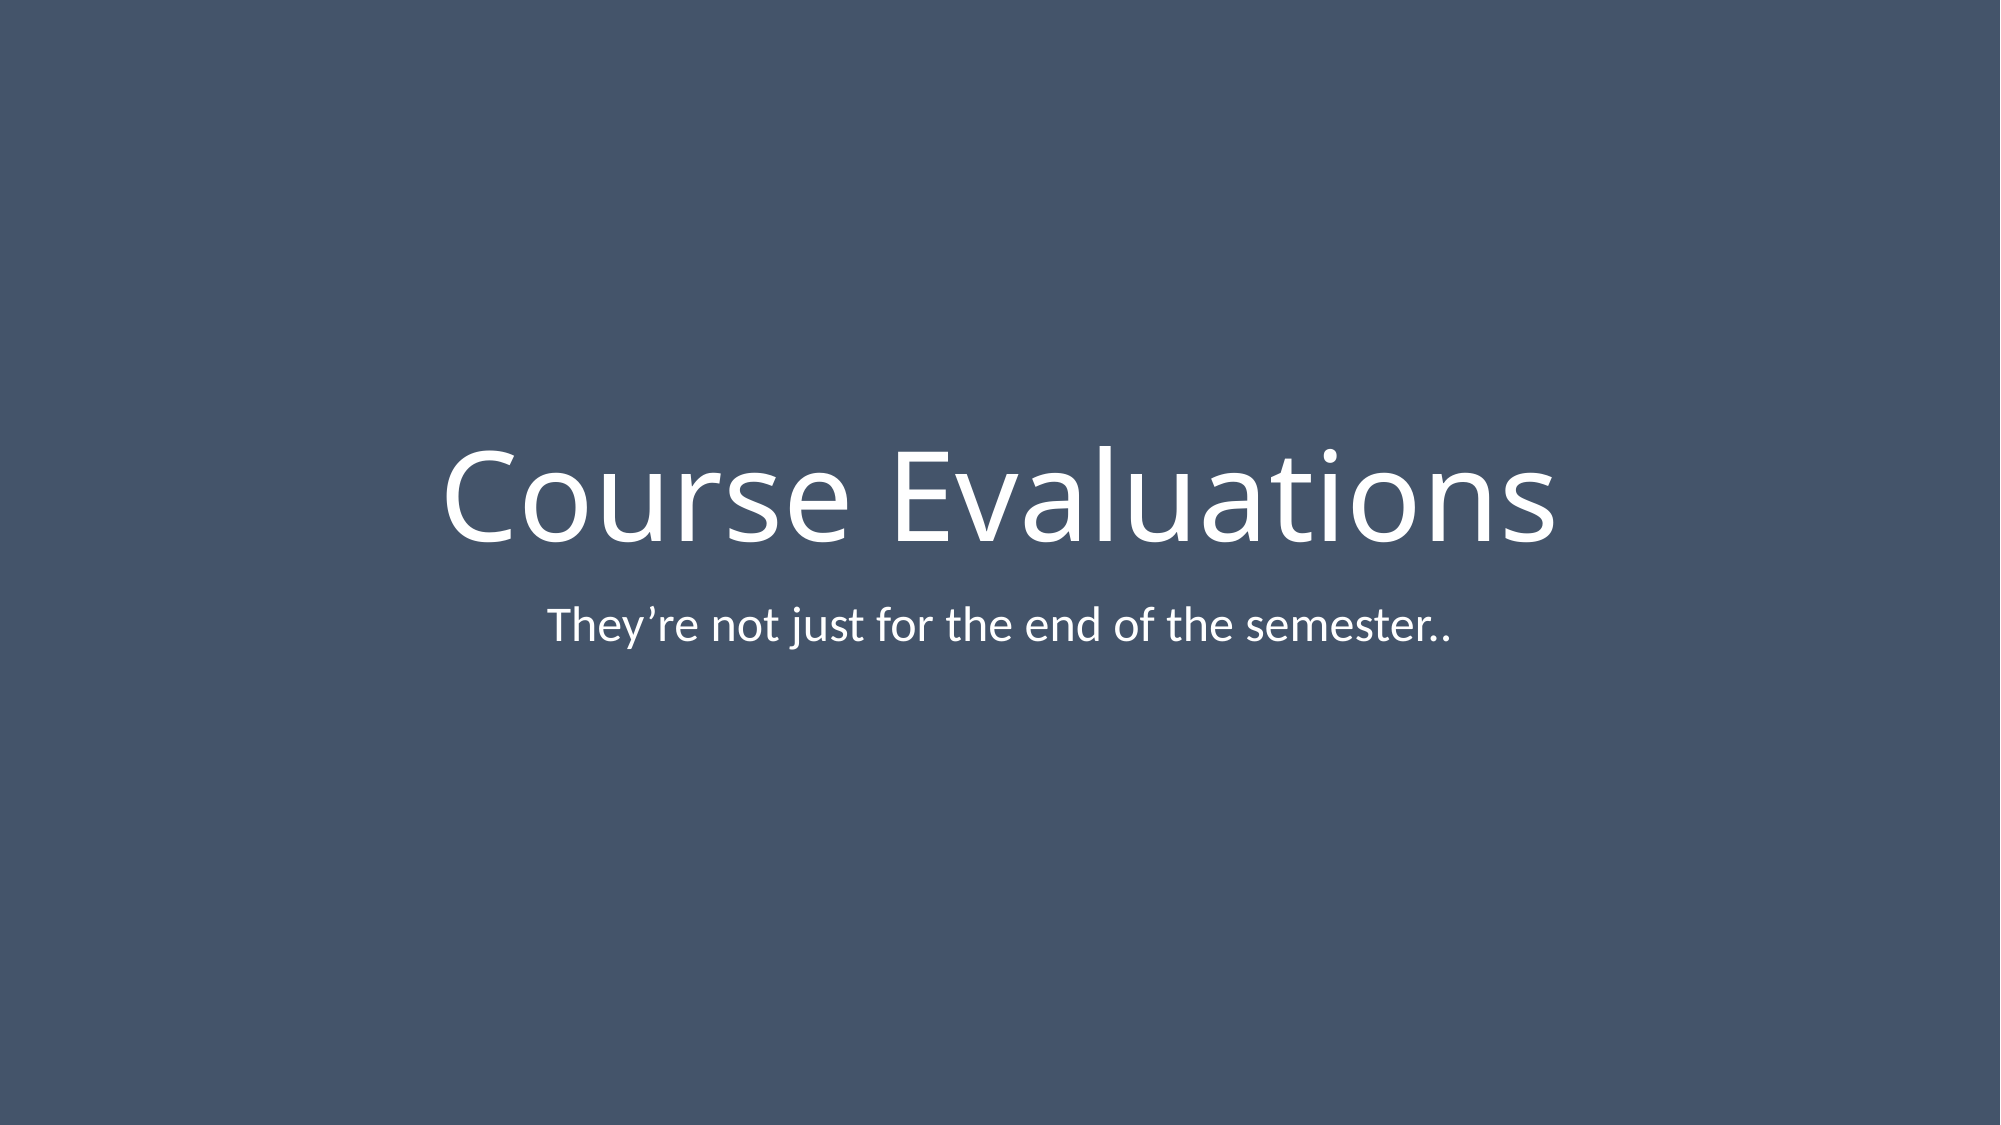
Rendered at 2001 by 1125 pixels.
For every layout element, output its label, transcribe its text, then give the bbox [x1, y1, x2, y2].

subtitle They’re not just for the end of the semester.. [249, 590, 1750, 863]
title Course Evaluations [249, 184, 1750, 576]
